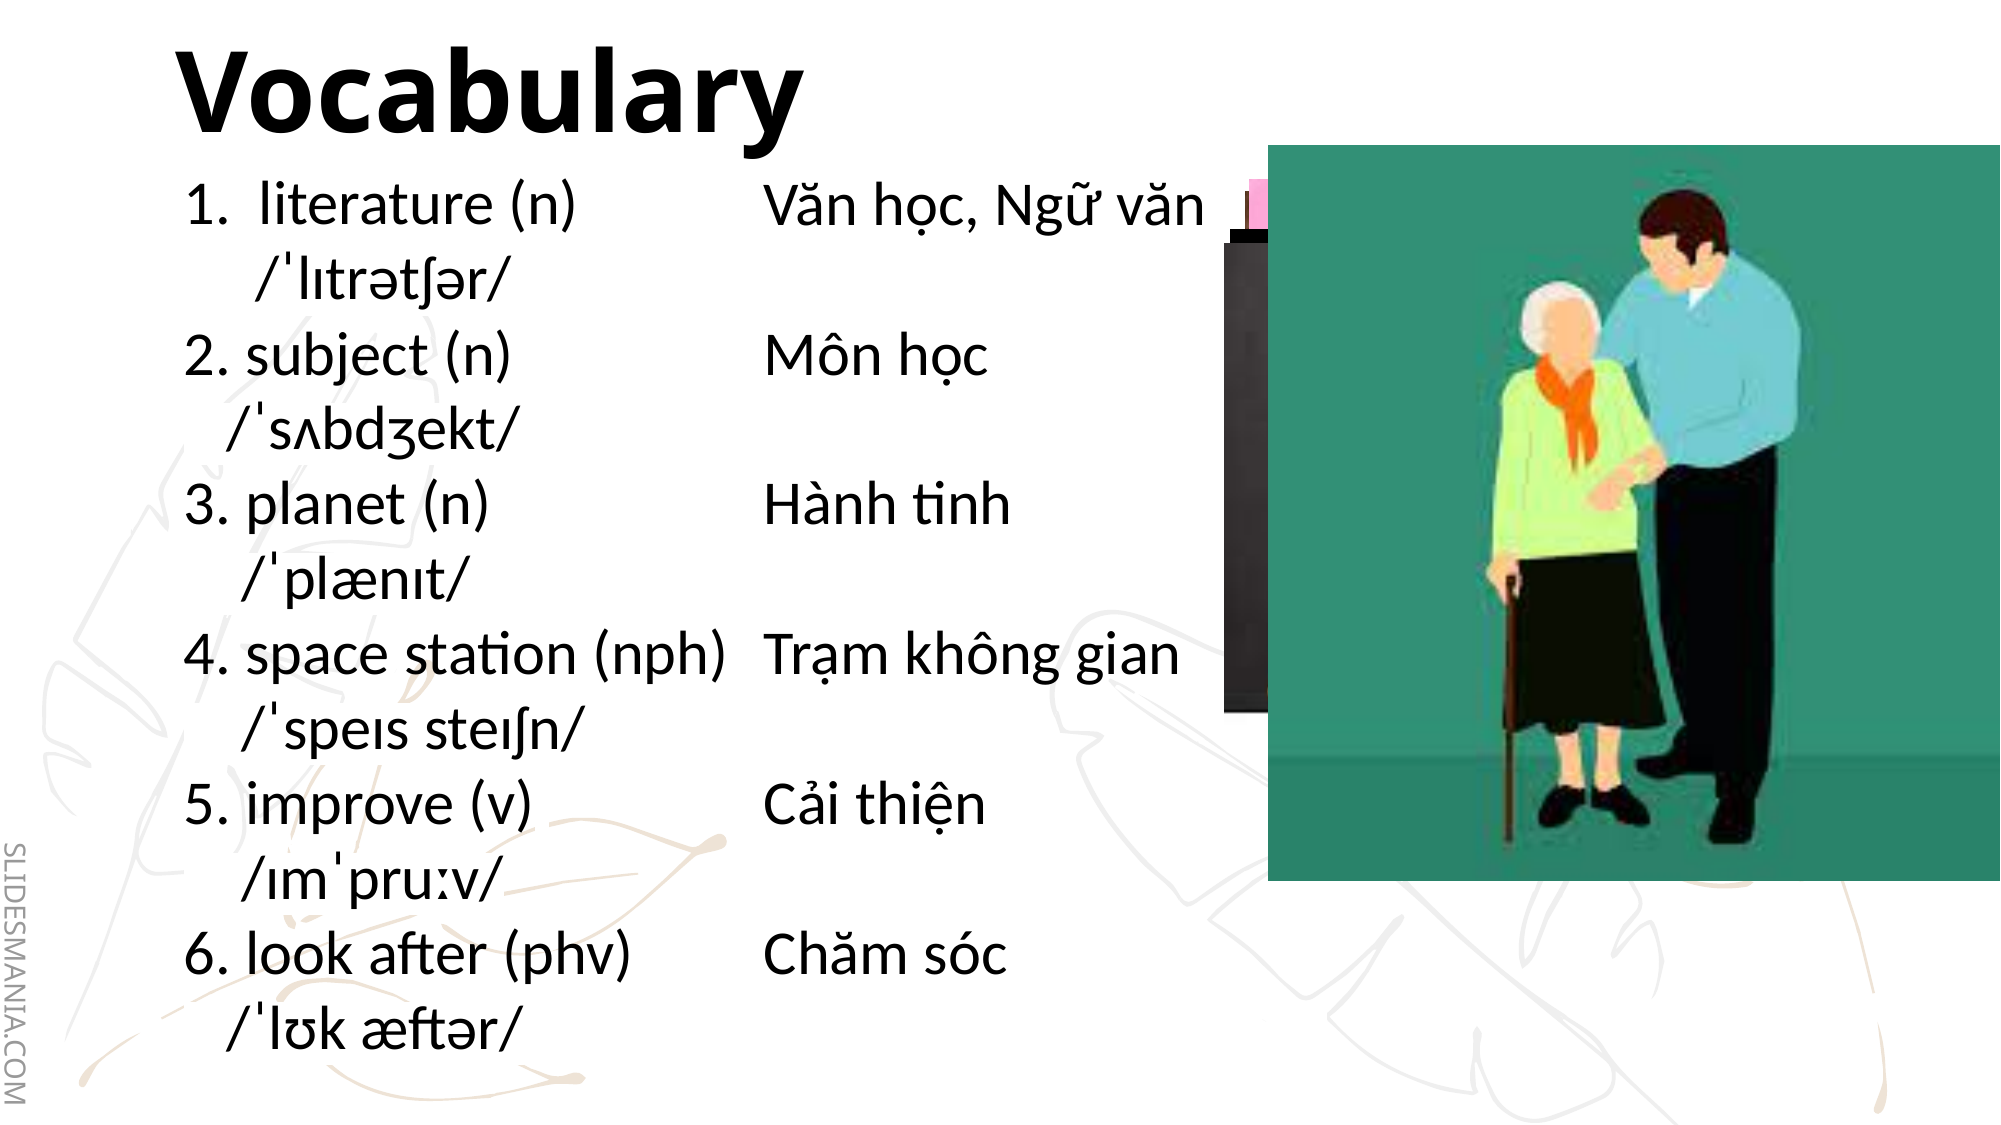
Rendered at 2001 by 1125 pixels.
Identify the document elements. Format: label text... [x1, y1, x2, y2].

picture [1223, 145, 2000, 882]
title Vocabulary [155, 0, 1034, 126]
text_box Văn học, Ngữ văn Môn học Hành tinh Trạm không gian Cải thiện Chăm sóc [749, 155, 1231, 995]
text_box literature (n) /ˈlɪtrətʃər/ 2. subject (n) /ˈsʌbdʒekt/ 3. planet (n) /ˈplænɪt/ 4. space station (nph) /ˈspeɪs steɪʃn/ 5. improve (v) /ɪmˈpruːv/ 6. look after (phv) /ˈlʊk æftər/ [169, 155, 816, 1070]
